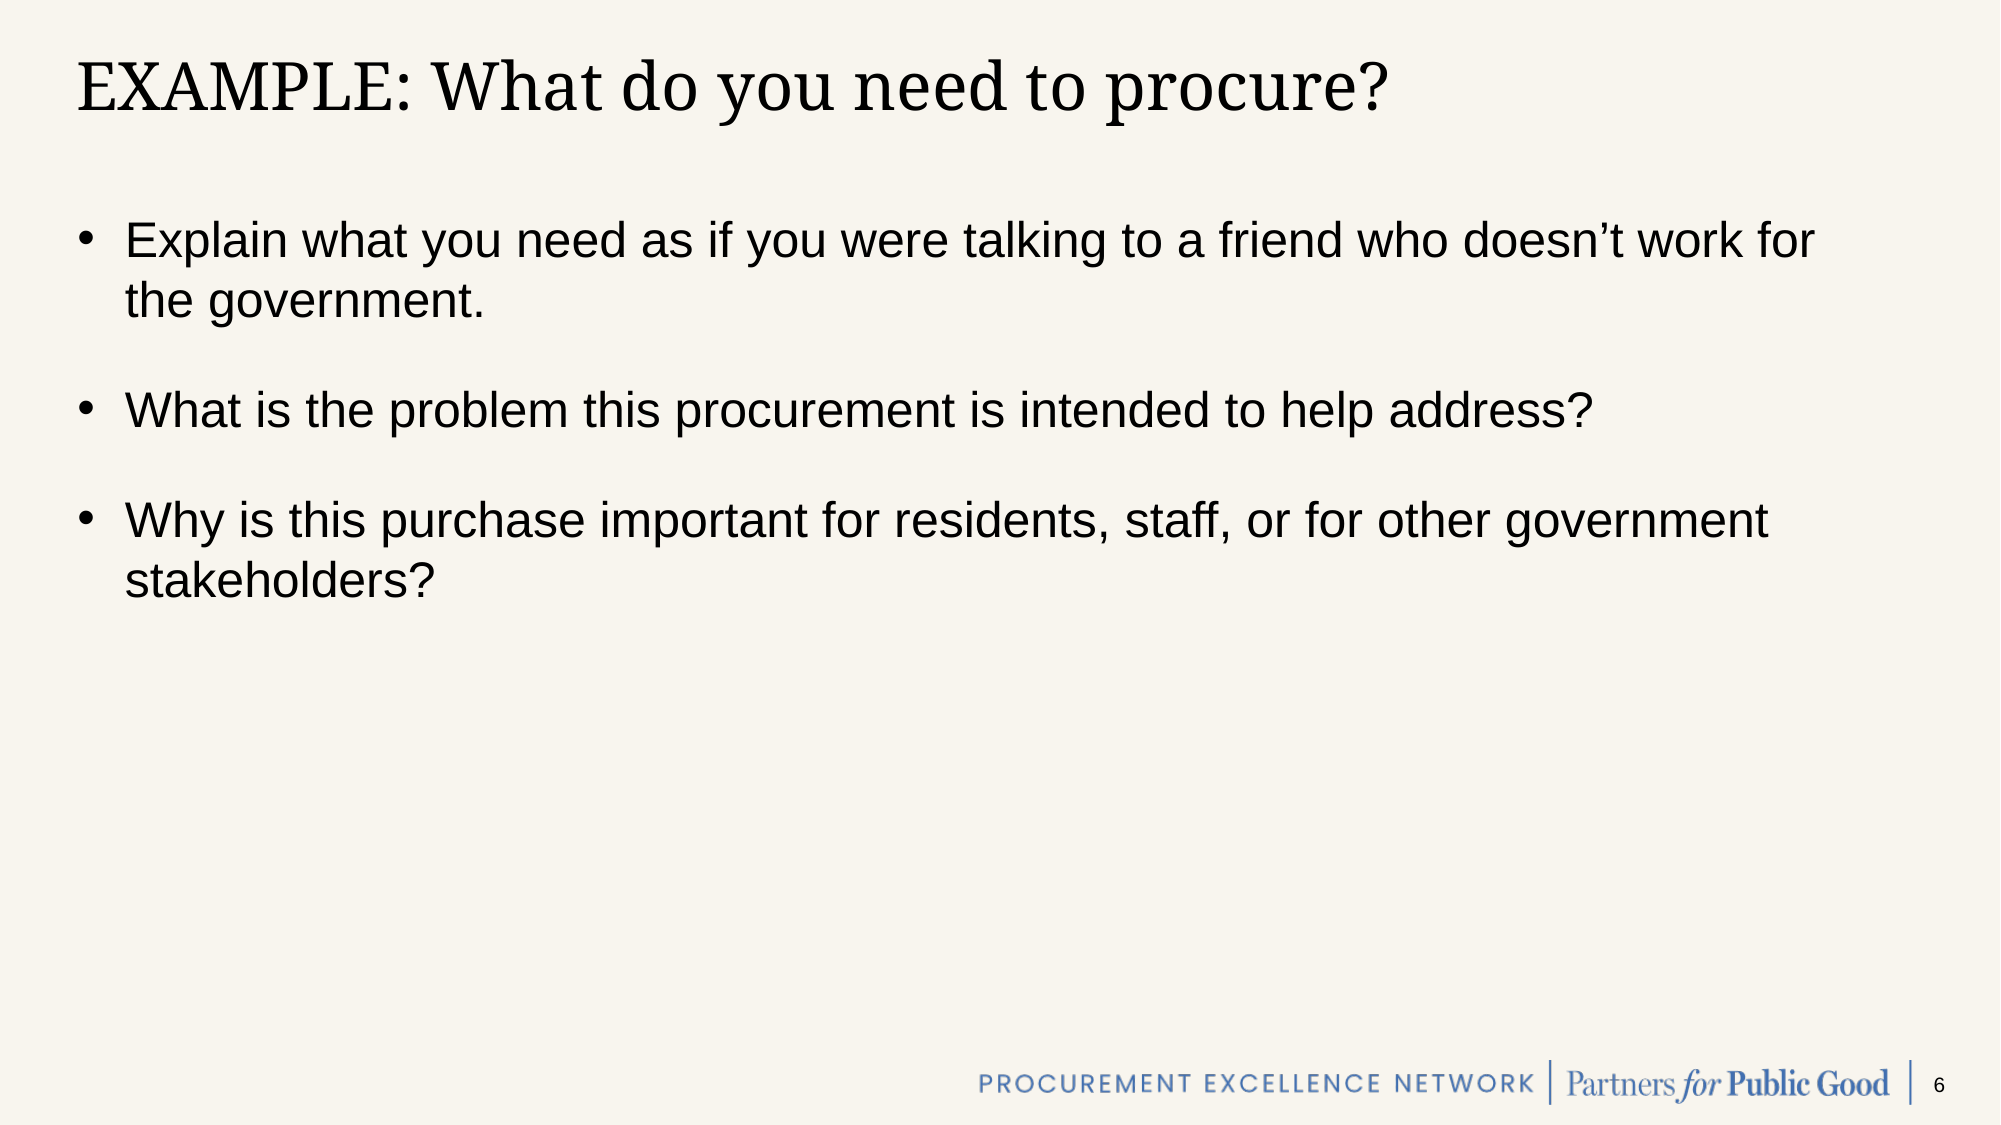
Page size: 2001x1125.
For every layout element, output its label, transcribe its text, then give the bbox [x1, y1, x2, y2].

list Explain what you need as if you were talking to a friend who doesn’t work for the government. What is the problem this procurement is intended to help address? Why is this purchase important for residents, staff, or for other government stakeholders? [62, 200, 1863, 963]
title EXAMPLE: What do you need to procure? [60, 43, 1861, 133]
picture [944, 1060, 1940, 1105]
